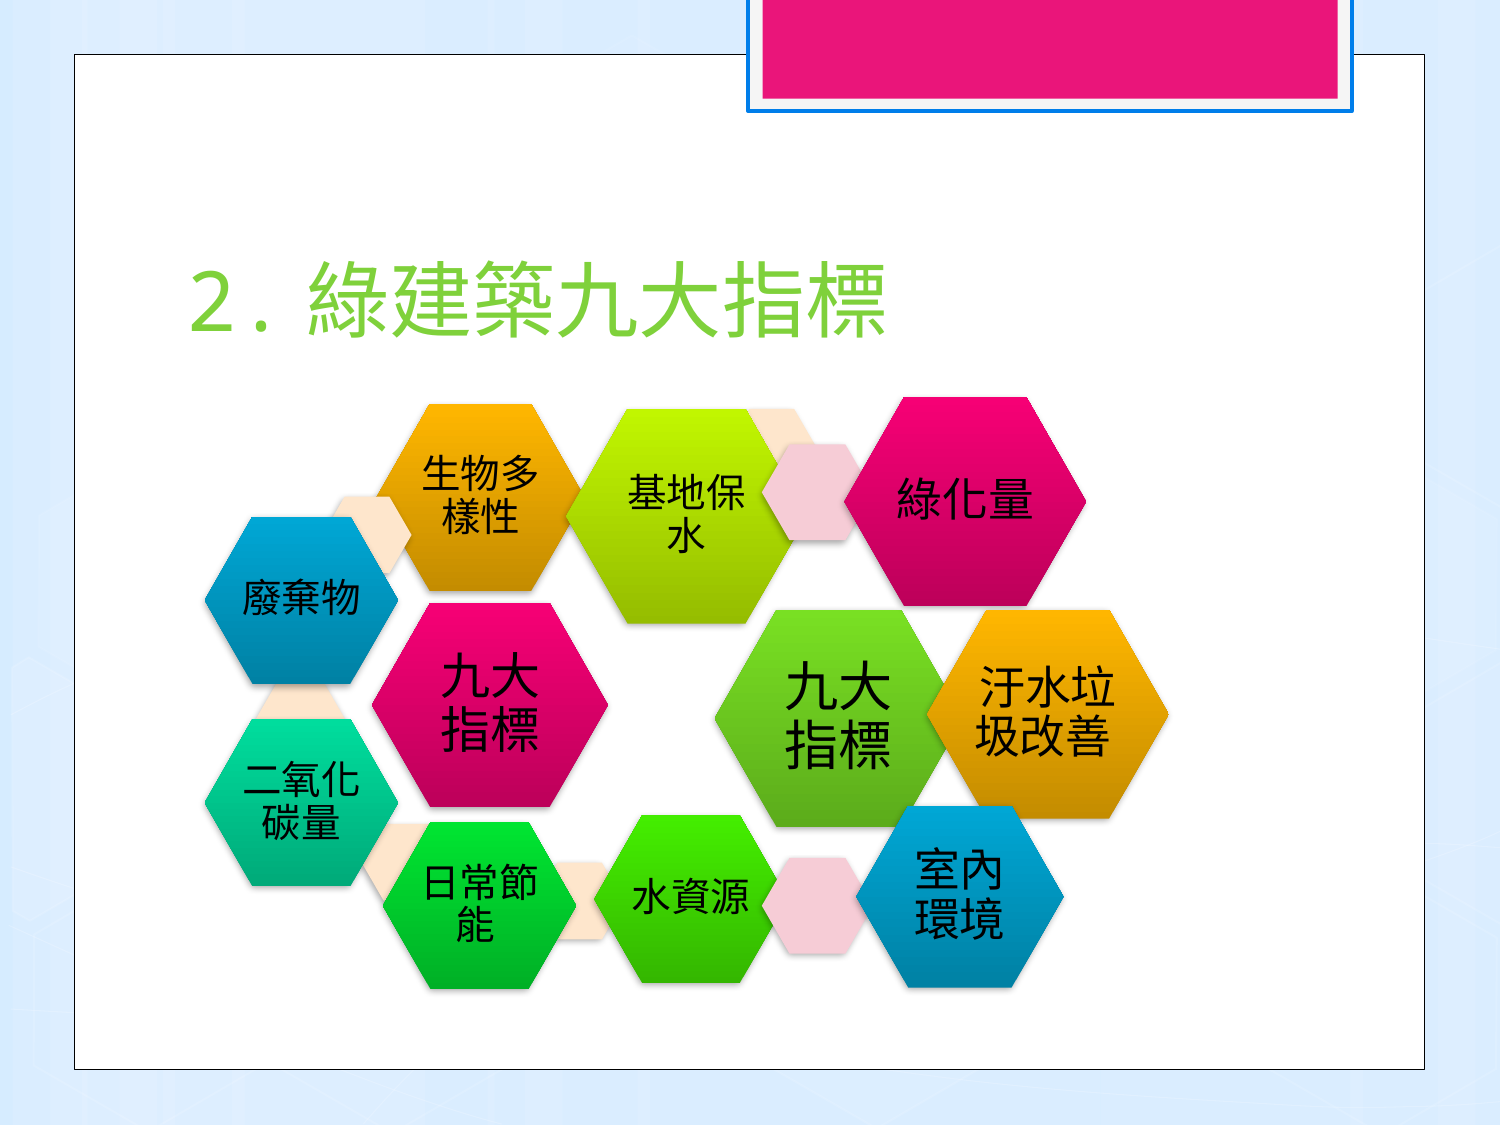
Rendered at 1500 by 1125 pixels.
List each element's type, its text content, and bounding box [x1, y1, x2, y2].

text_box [714, 396, 1170, 988]
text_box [204, 403, 709, 990]
title 2.綠建築九大指標 [171, 168, 1324, 357]
